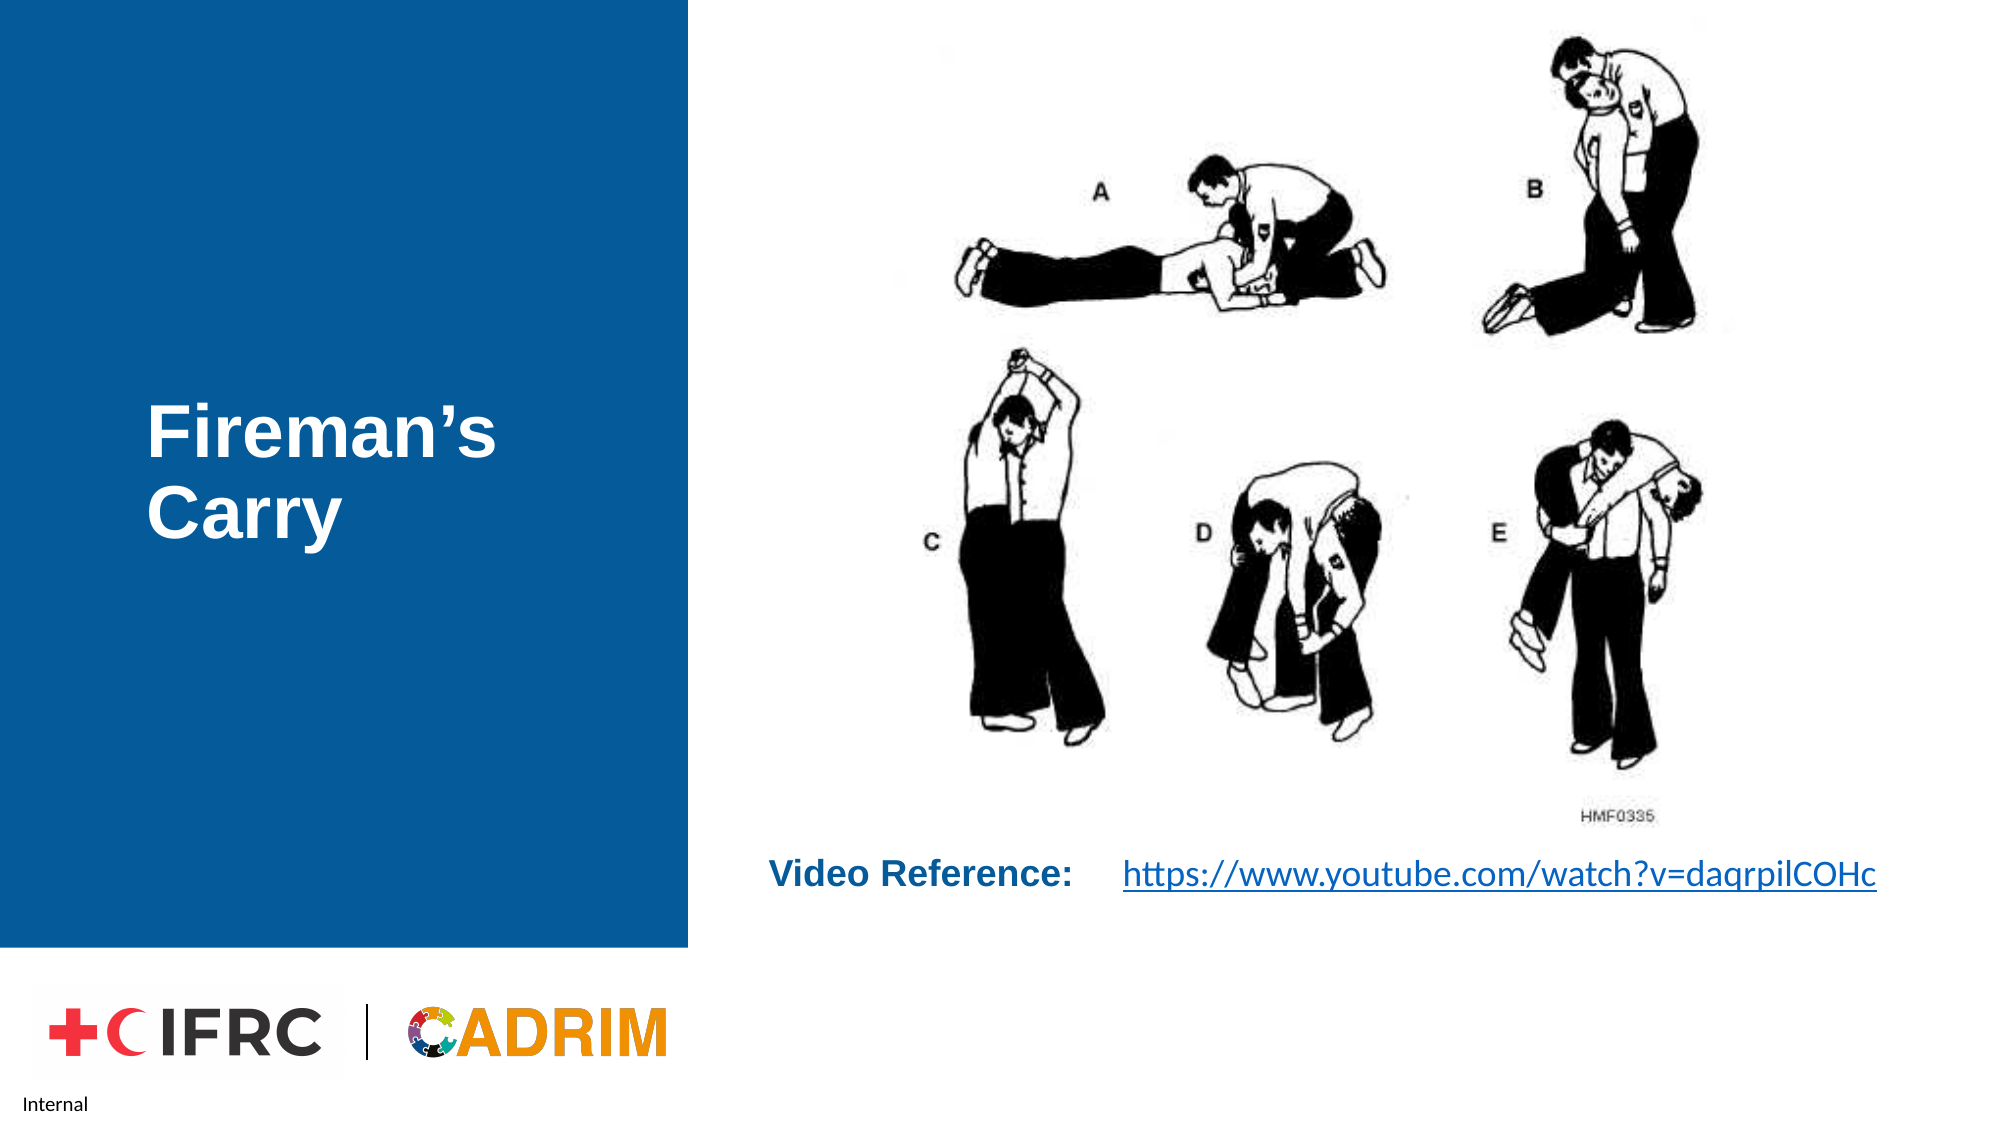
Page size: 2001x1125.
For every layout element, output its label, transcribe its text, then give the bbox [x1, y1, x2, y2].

text_box Video Reference: [753, 841, 1091, 902]
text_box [0, 939, 679, 1125]
picture [891, 15, 1735, 842]
text_box Fireman’s Carry [131, 104, 587, 842]
text_box https://www.youtube.com/watch?v=daqrpilCOHc [1107, 841, 1931, 902]
text_box [0, 0, 688, 948]
